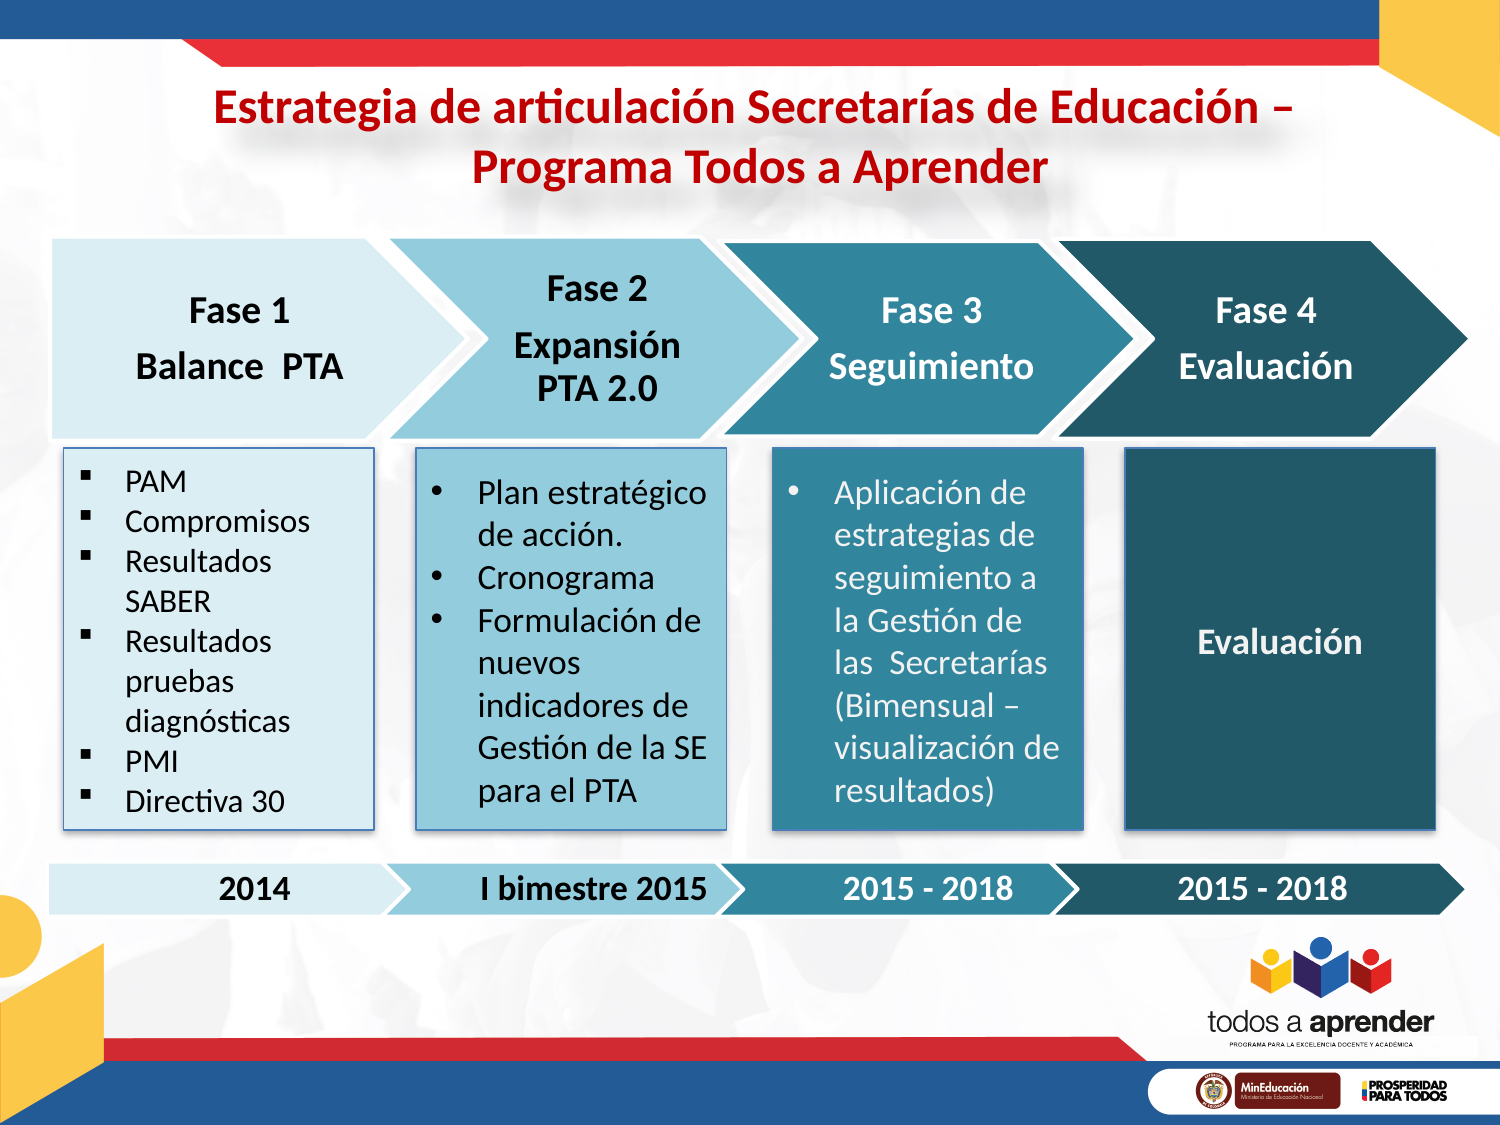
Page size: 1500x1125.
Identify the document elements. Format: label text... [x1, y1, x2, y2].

text_box Plan estratégico de acción. Cronograma Formulación de nuevos indicadores de Gestión de la SE para el PTA [415, 477, 727, 831]
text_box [49, 208, 1472, 469]
text_box Evaluación [1124, 477, 1436, 831]
text_box Estrategia de articulación Secretarías de Educación – Programa Todos a Aprender [85, 39, 1436, 207]
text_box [46, 861, 1469, 918]
text_box PAM Compromisos Resultados SABER Resultados pruebas diagnósticas PMI Directiva 30 [63, 477, 375, 831]
text_box Aplicación de estrategias de seguimiento a la Gestión de las Secretarías (Bimensual – visualización de resultados) [772, 477, 1084, 831]
picture [0, 0, 1500, 1125]
